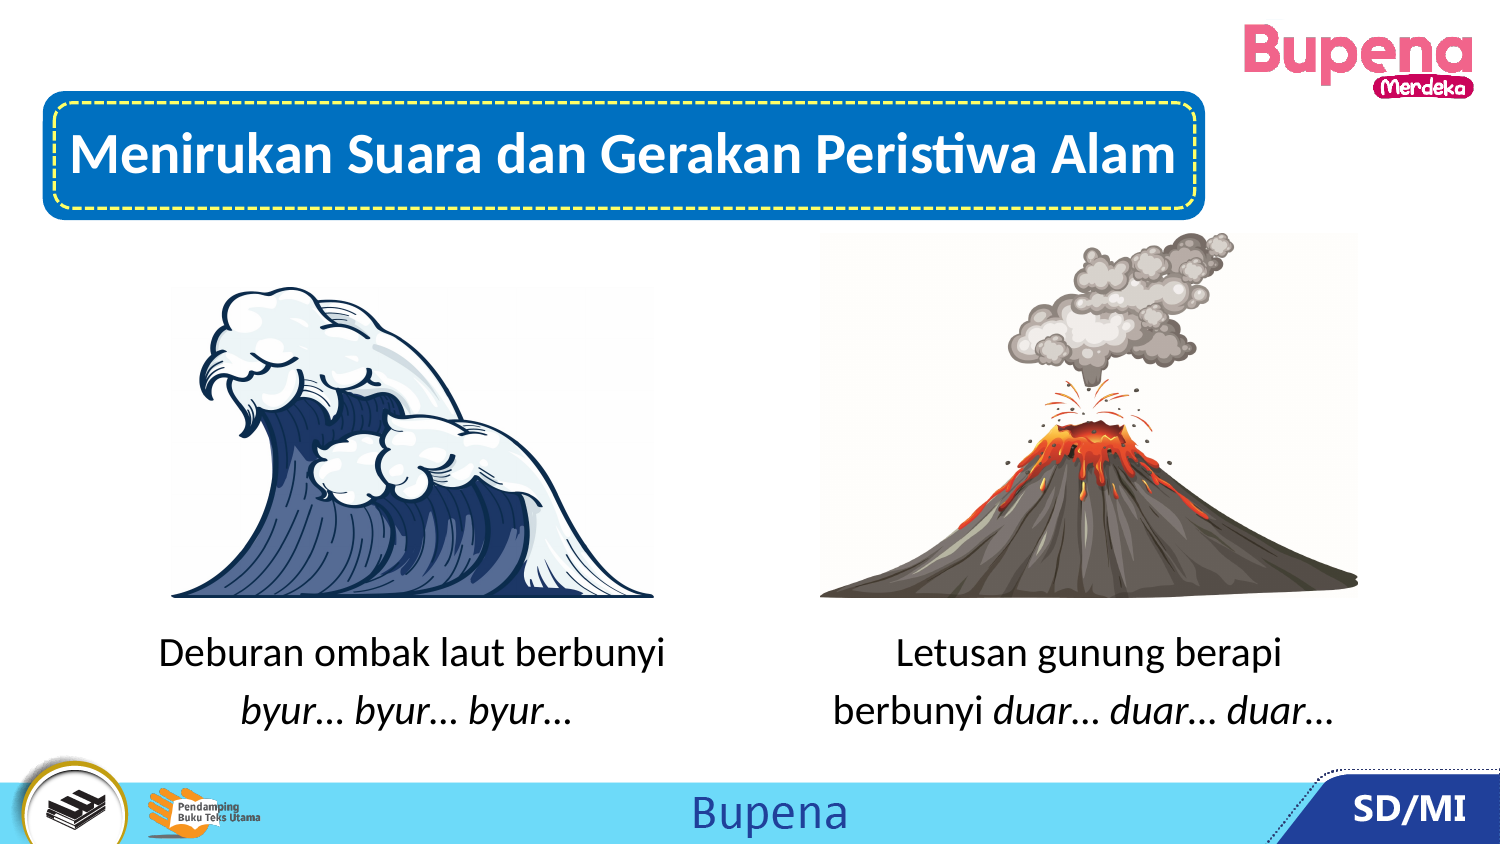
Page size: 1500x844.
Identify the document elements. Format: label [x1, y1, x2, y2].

text_box [41, 90, 1206, 221]
picture [0, 755, 1500, 844]
text_box [139, 287, 685, 744]
text_box [803, 233, 1375, 744]
picture [1234, 15, 1500, 101]
